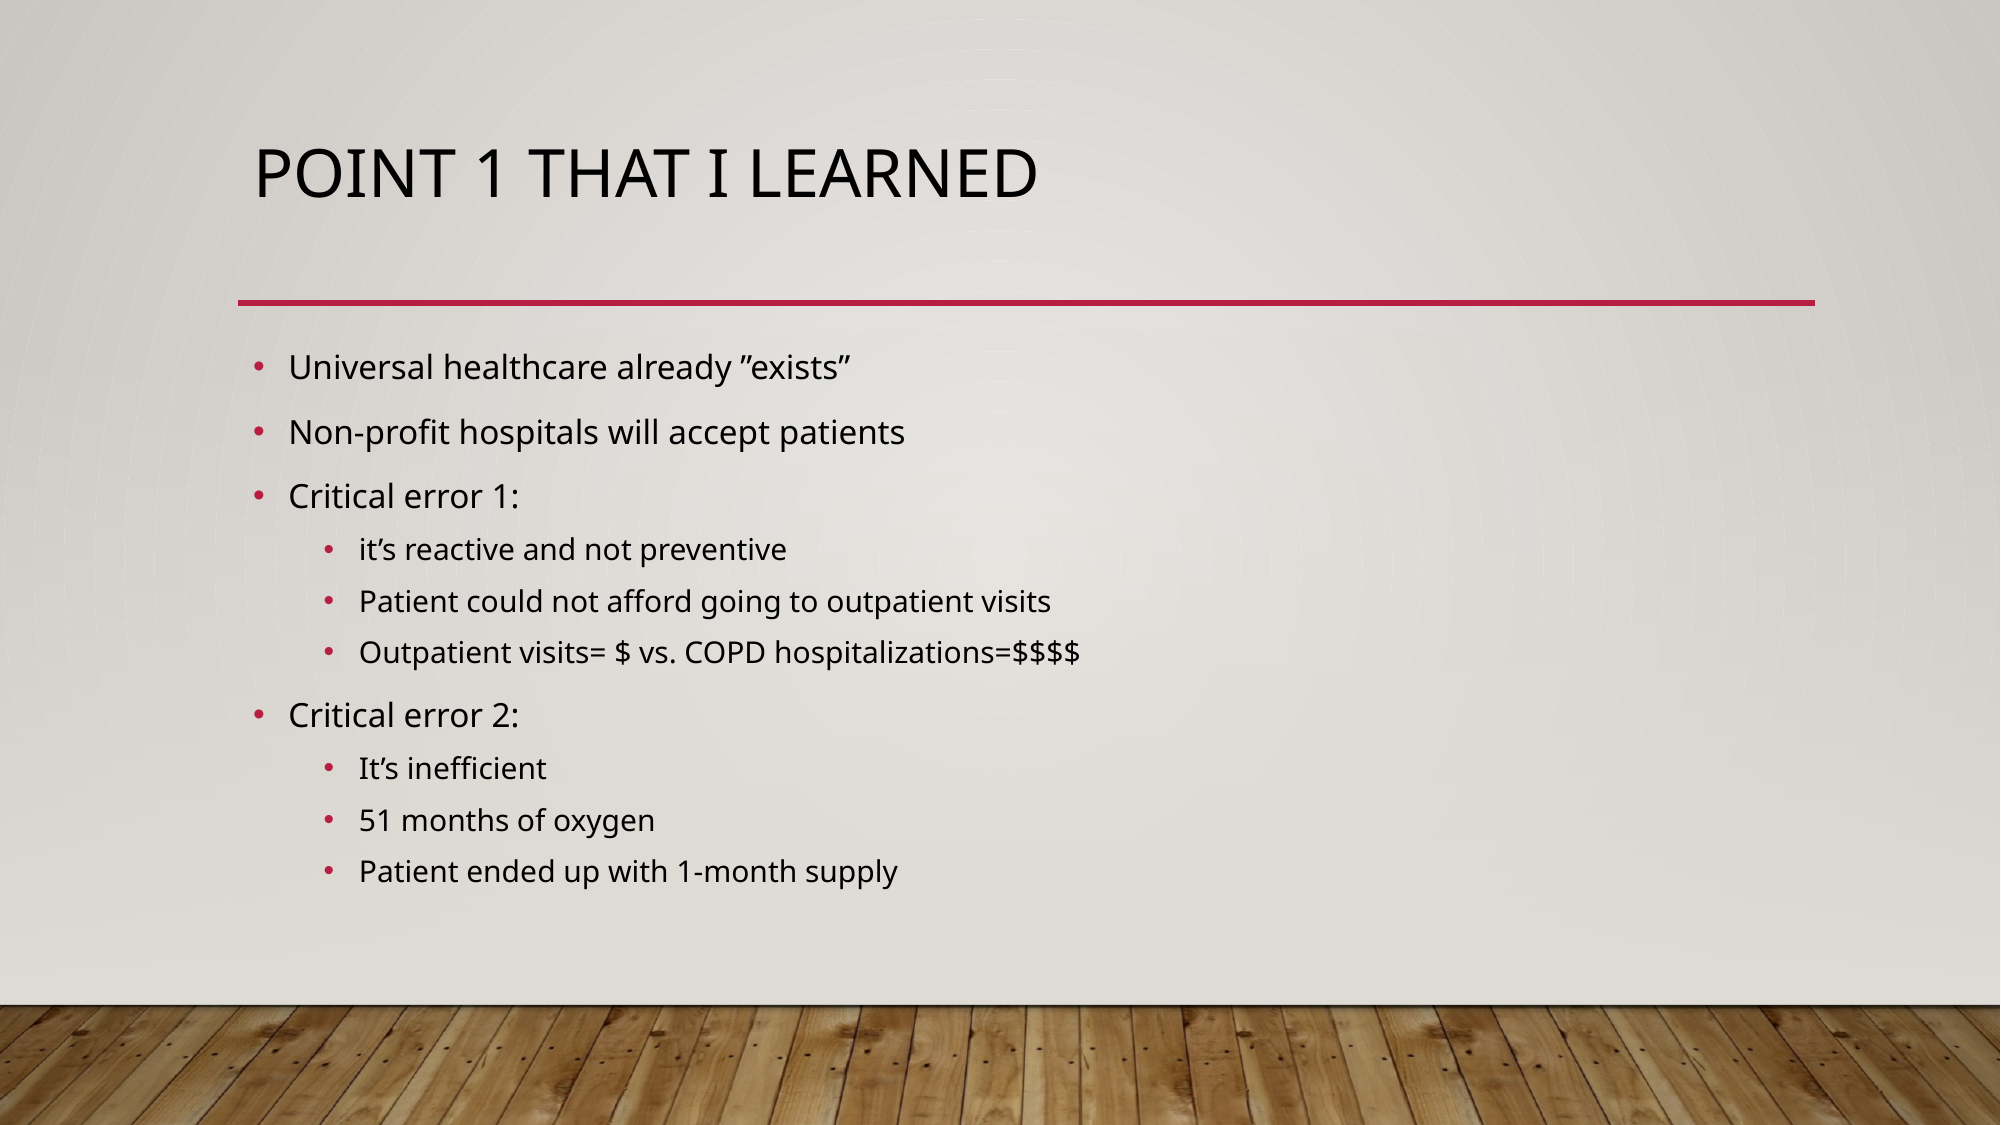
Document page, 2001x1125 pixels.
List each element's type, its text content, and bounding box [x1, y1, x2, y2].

picture [0, 1005, 2000, 1125]
list Universal healthcare already ”exists” Non-profit hospitals will accept patients Critical error 1: it’s reactive and not preventive Patient could not afford going to outpatient visits Outpatient visits= $ vs. COPD hospitalizations=$$$$ Critical error 2: It’s inefficient 51 months of oxygen Patient ended up with 1-month supply [238, 330, 1814, 897]
title Point 1 that I learned [238, 131, 1814, 305]
